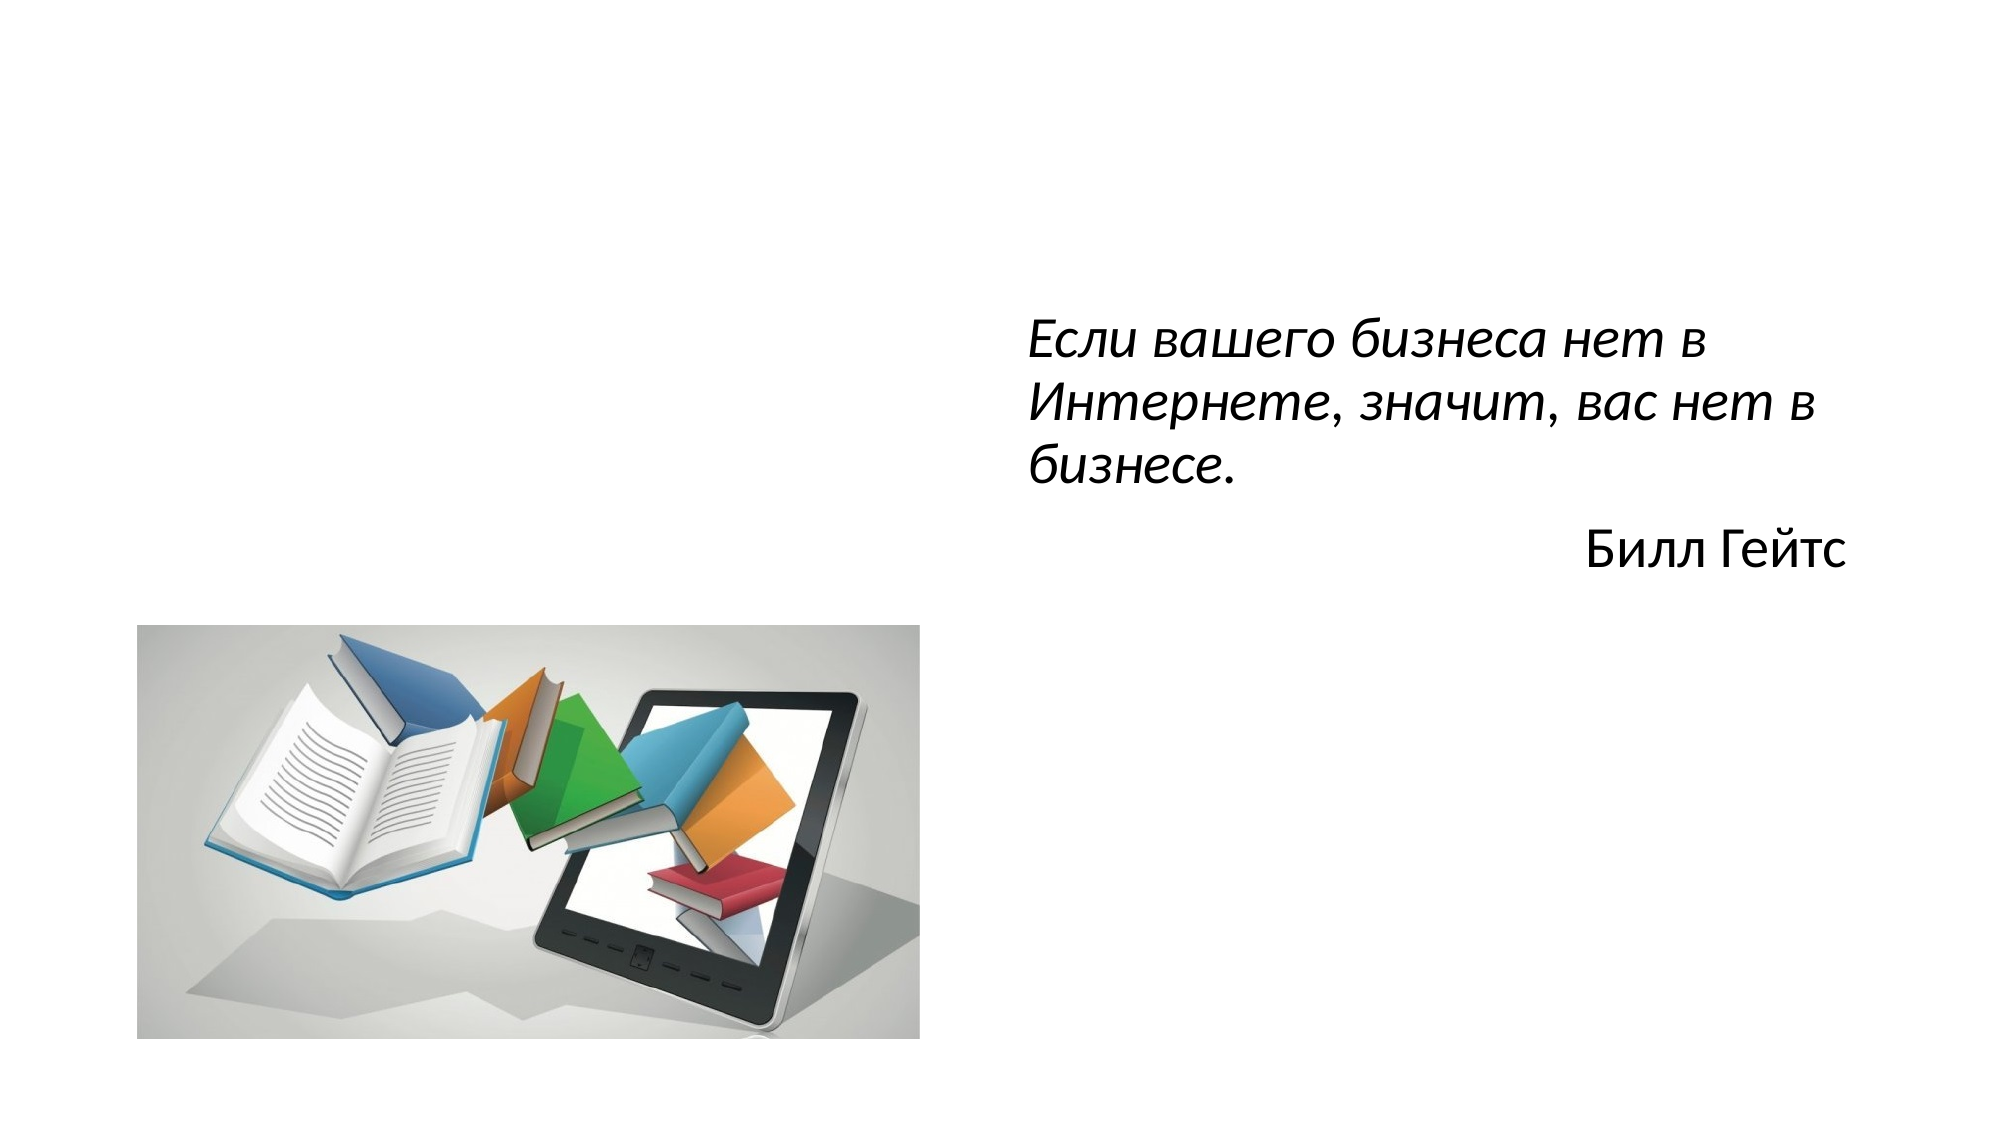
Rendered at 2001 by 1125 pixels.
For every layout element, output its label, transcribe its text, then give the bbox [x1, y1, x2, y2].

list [137, 625, 920, 1039]
list Если вашего бизнеса нет в Интернете, значит, вас нет в бизнесе. Билл Гейтс [1012, 299, 1863, 1014]
